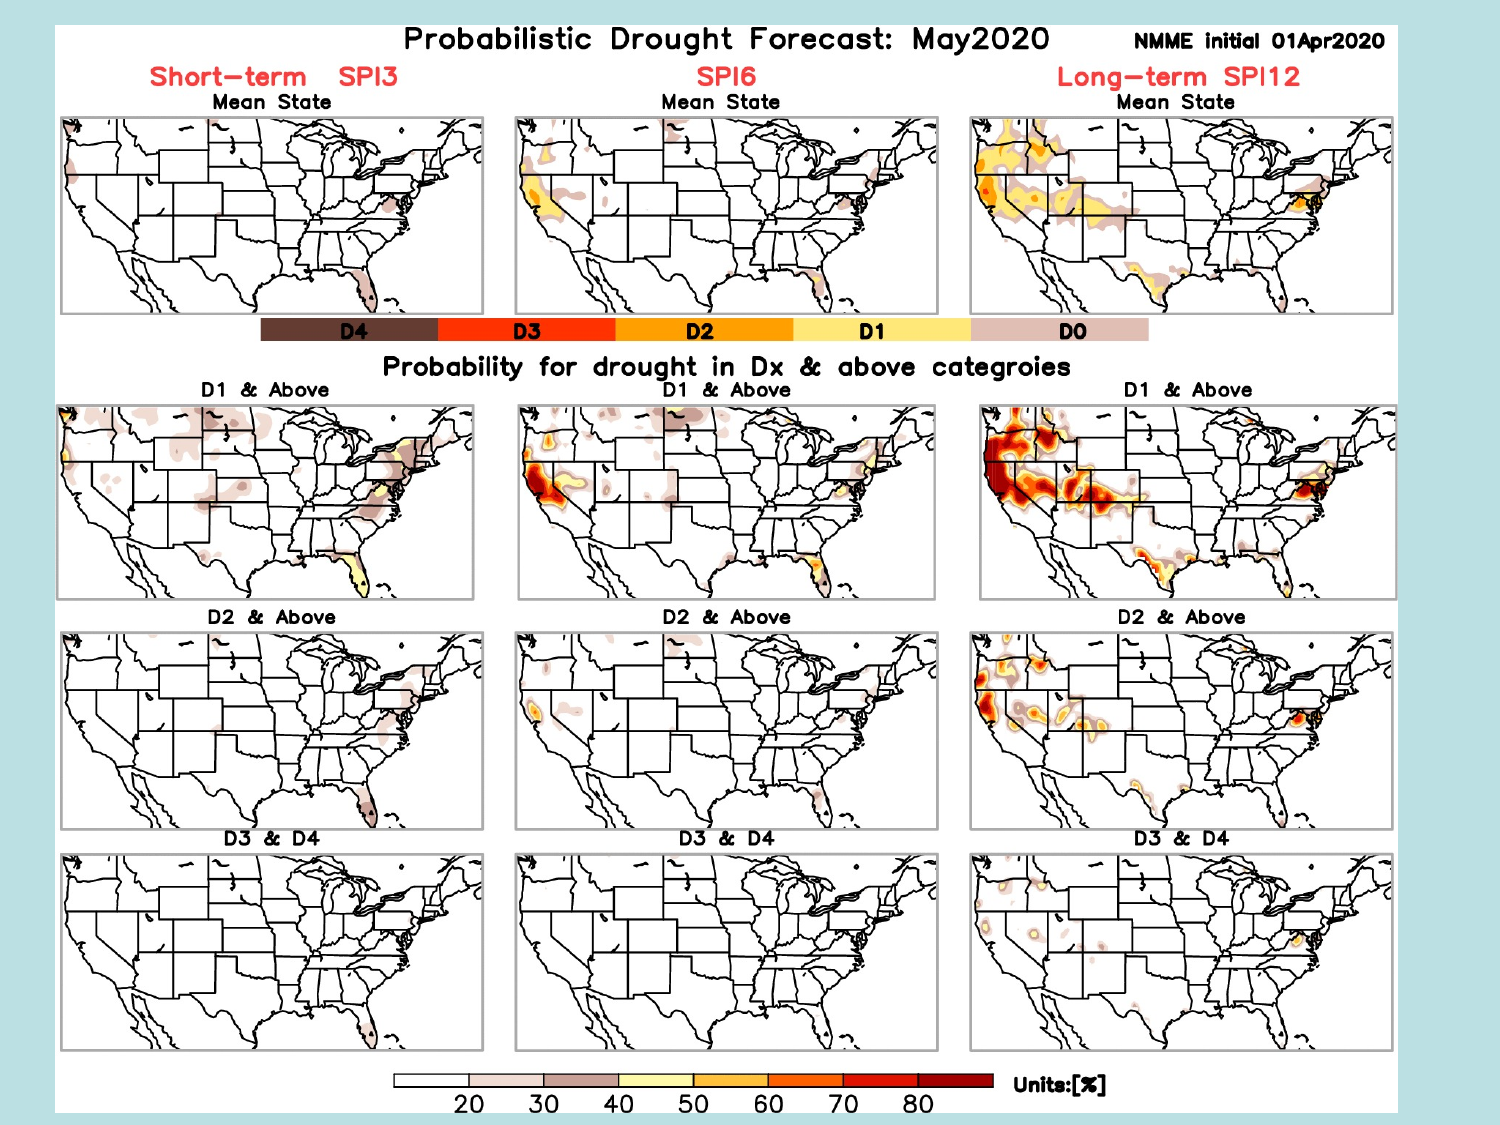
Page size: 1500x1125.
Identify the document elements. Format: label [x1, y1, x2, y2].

picture [55, 25, 1398, 1113]
